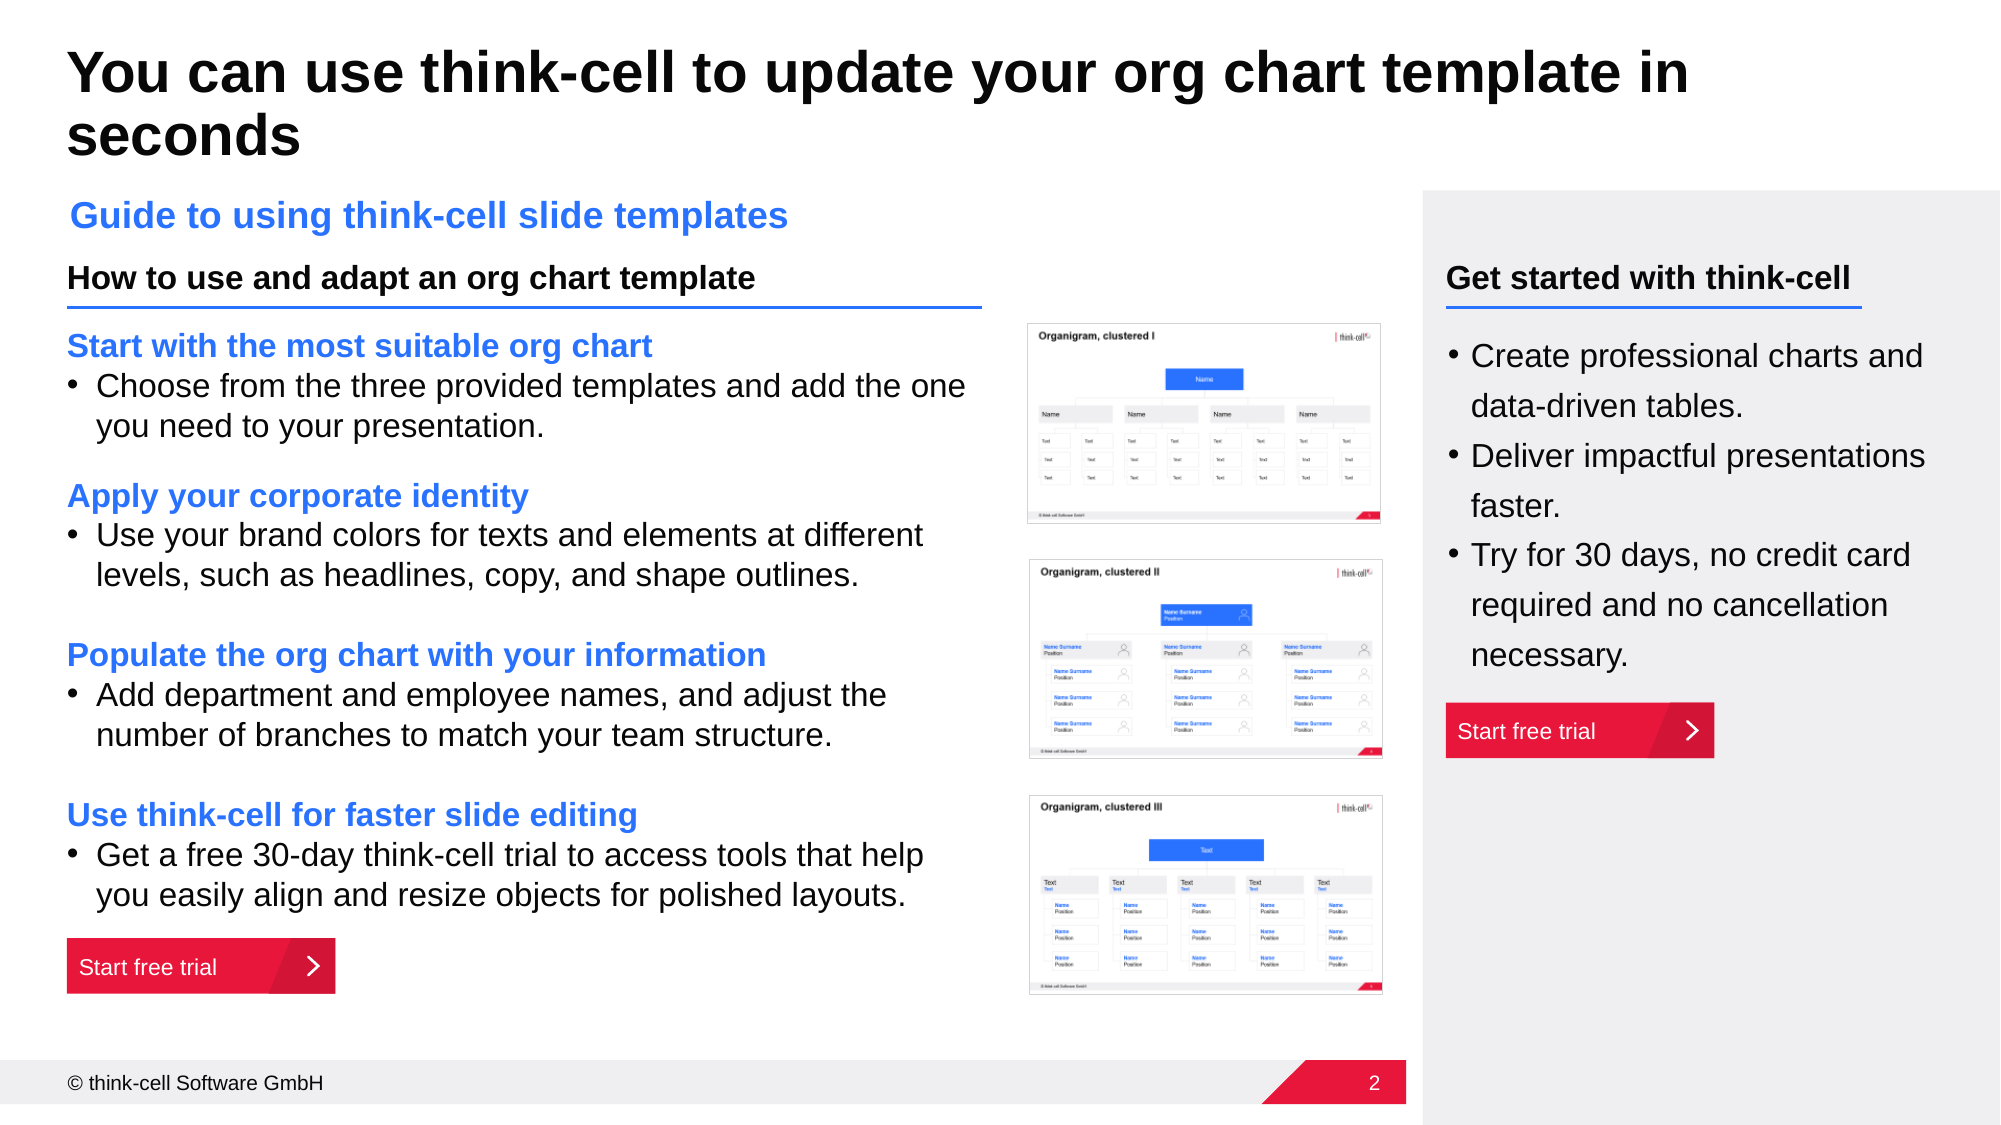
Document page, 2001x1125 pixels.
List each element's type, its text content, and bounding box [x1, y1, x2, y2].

title You can use think-cell to update your org chart template in seconds [66, 42, 1721, 170]
text_box Guide to using think-cell slide templates [69, 190, 791, 237]
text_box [1443, 702, 1715, 759]
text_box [66, 937, 338, 994]
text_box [66, 255, 982, 308]
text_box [1445, 255, 1863, 308]
picture [1030, 796, 1382, 994]
text_box Start with the most suitable org chart Choose from the three provided templates and add the one you need to your presentation. Apply your corporate identity Use your brand colors for texts and elements at different levels, such as headlines, copy, and shape outlines. Populate the org chart with your information Add department and employee names, and adjust the number of branches to match your team structure. Use think-cell for faster slide editing Get a free 30-day think-cell trial to access tools that help you easily align and resize objects for polished layouts. [66, 324, 982, 913]
text_box Create professional charts and data-driven tables. Deliver impactful presentations faster. Try for 30 days, no credit card required and no cancellation necessary. [1447, 324, 1940, 754]
picture [1030, 560, 1382, 758]
picture [1028, 324, 1380, 523]
